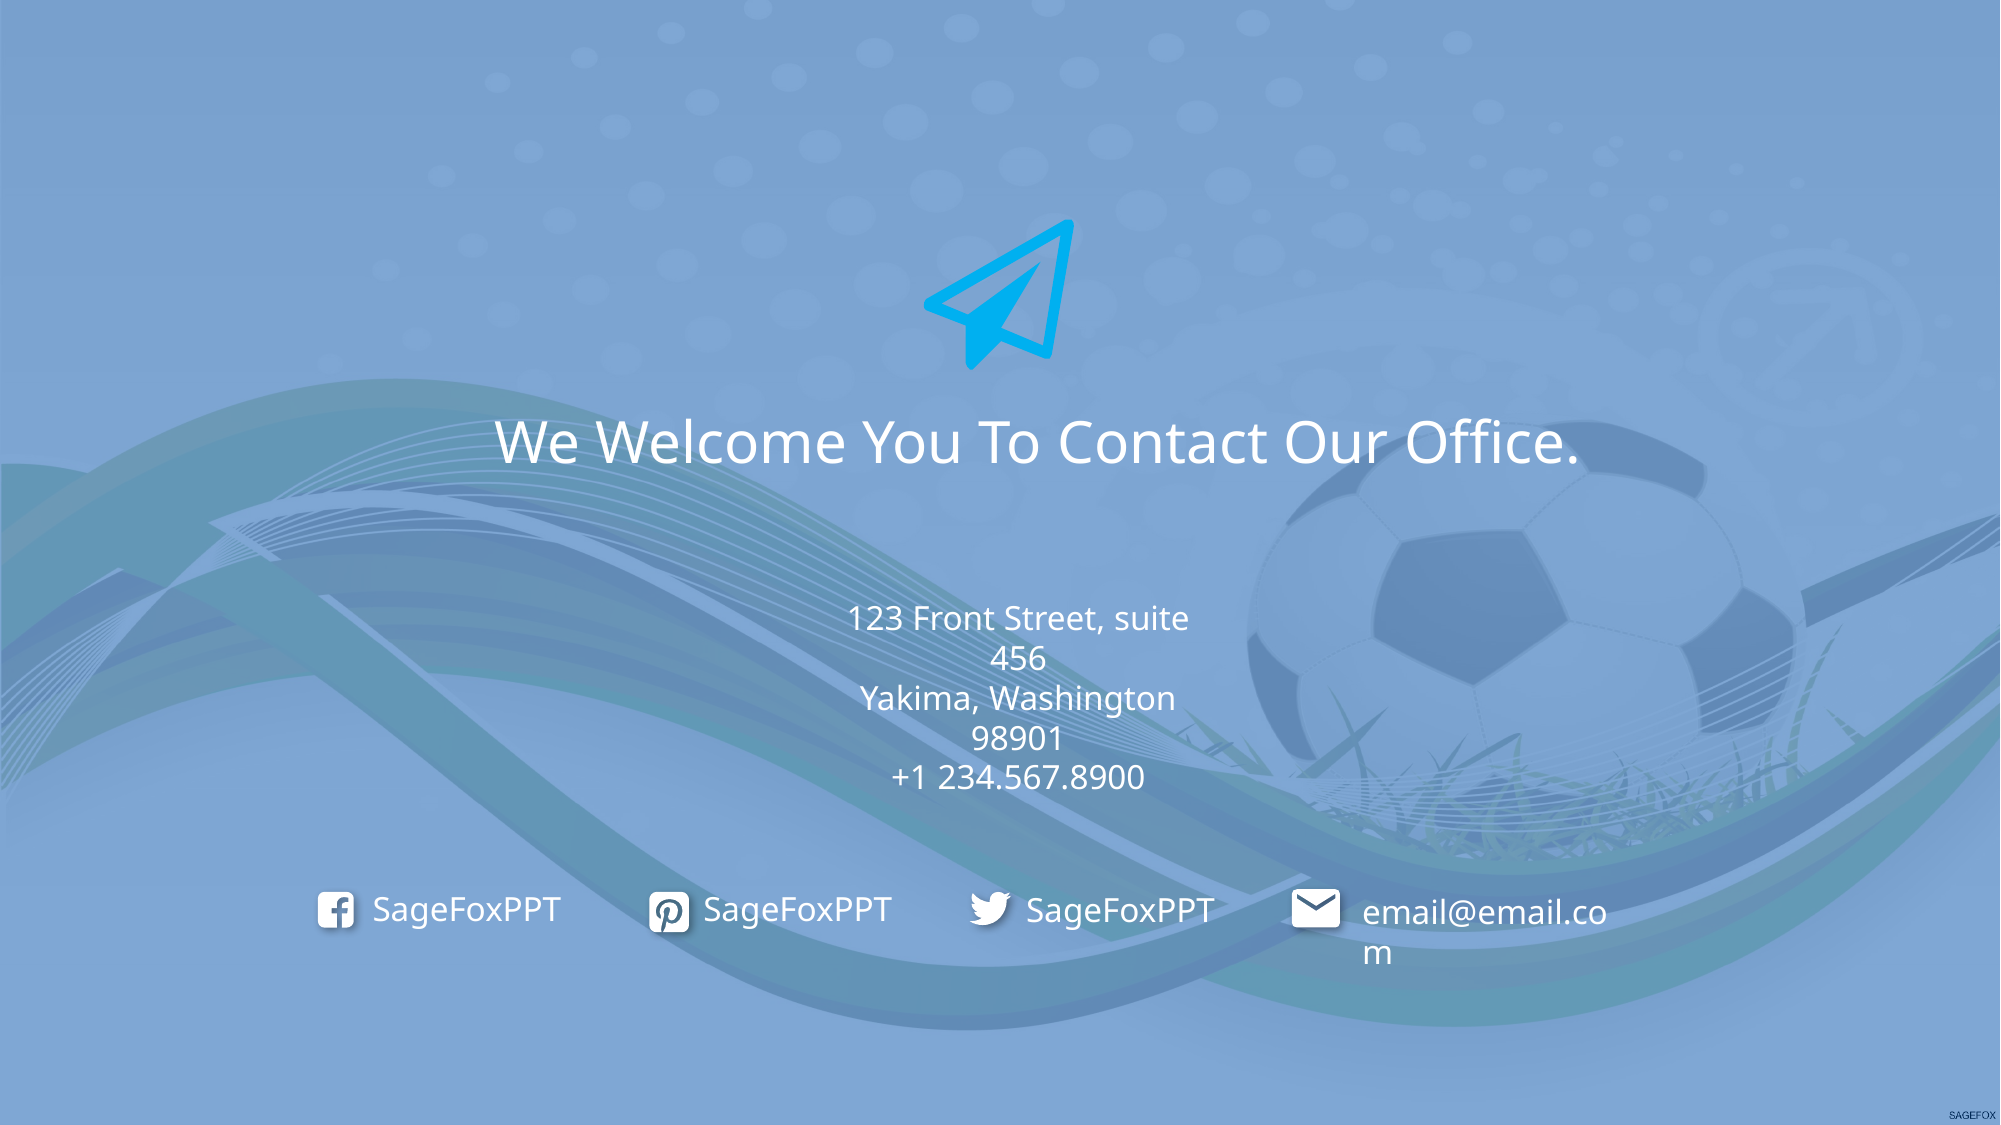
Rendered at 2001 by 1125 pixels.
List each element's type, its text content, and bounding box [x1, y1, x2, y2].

text_box We Welcome You To Contact Our Office. [477, 398, 1598, 483]
text_box [1291, 889, 1340, 928]
text_box SageFoxPPT [688, 880, 929, 936]
text_box SageFoxPPT [357, 880, 598, 936]
text_box [317, 891, 354, 928]
text_box [969, 891, 1011, 926]
text_box [649, 891, 688, 933]
text_box [0, 0, 2000, 1125]
text_box [923, 219, 1074, 370]
text_box email@email.com [1347, 884, 1649, 979]
text_box 123 Front Street, suite 456 Yakima, Washington 98901 +1 234.567.8900 [808, 589, 1229, 804]
text_box SageFoxPPT [1011, 881, 1252, 937]
